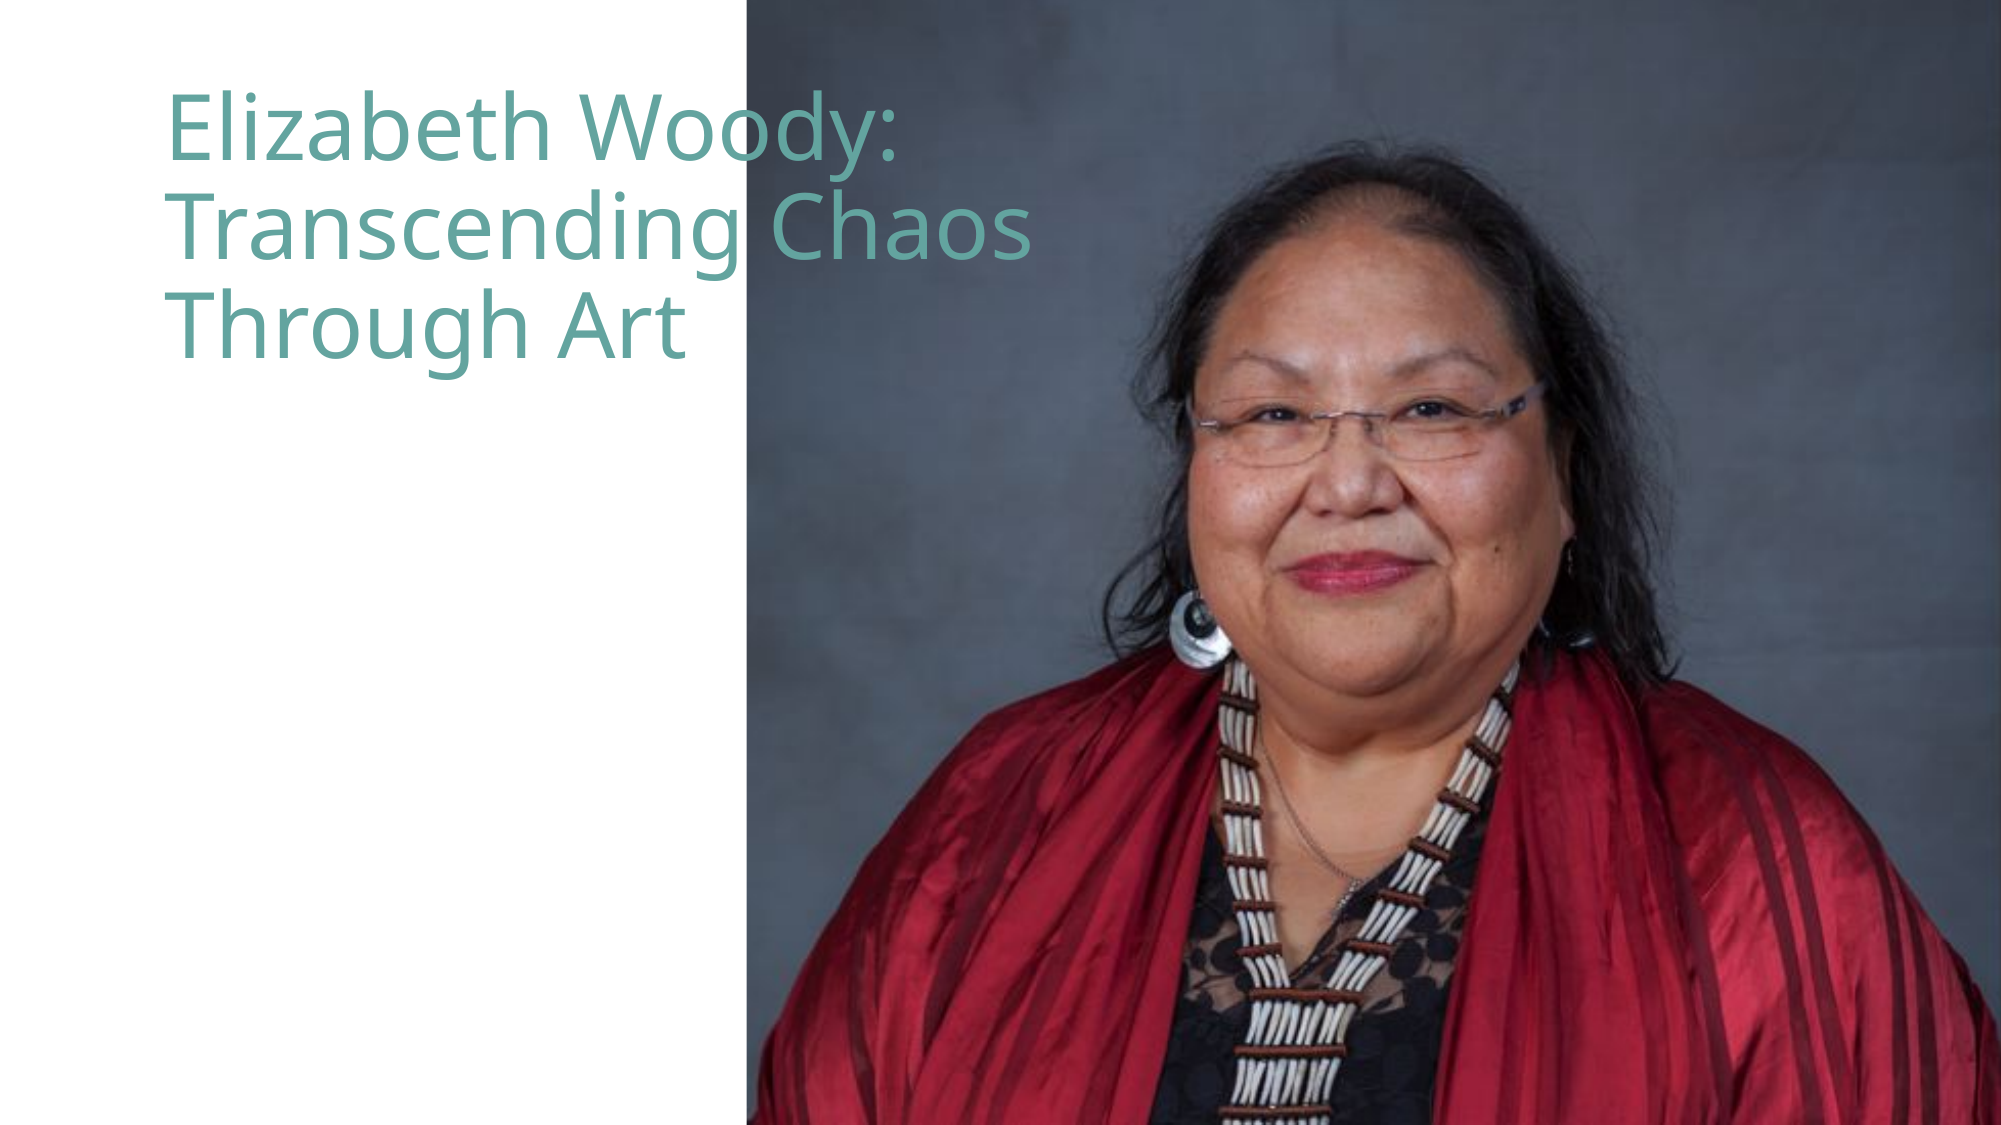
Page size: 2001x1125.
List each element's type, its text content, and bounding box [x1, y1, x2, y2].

picture [746, 0, 2001, 1125]
title Elizabeth Woody: Transcending Chaos Through Art [164, 81, 746, 712]
